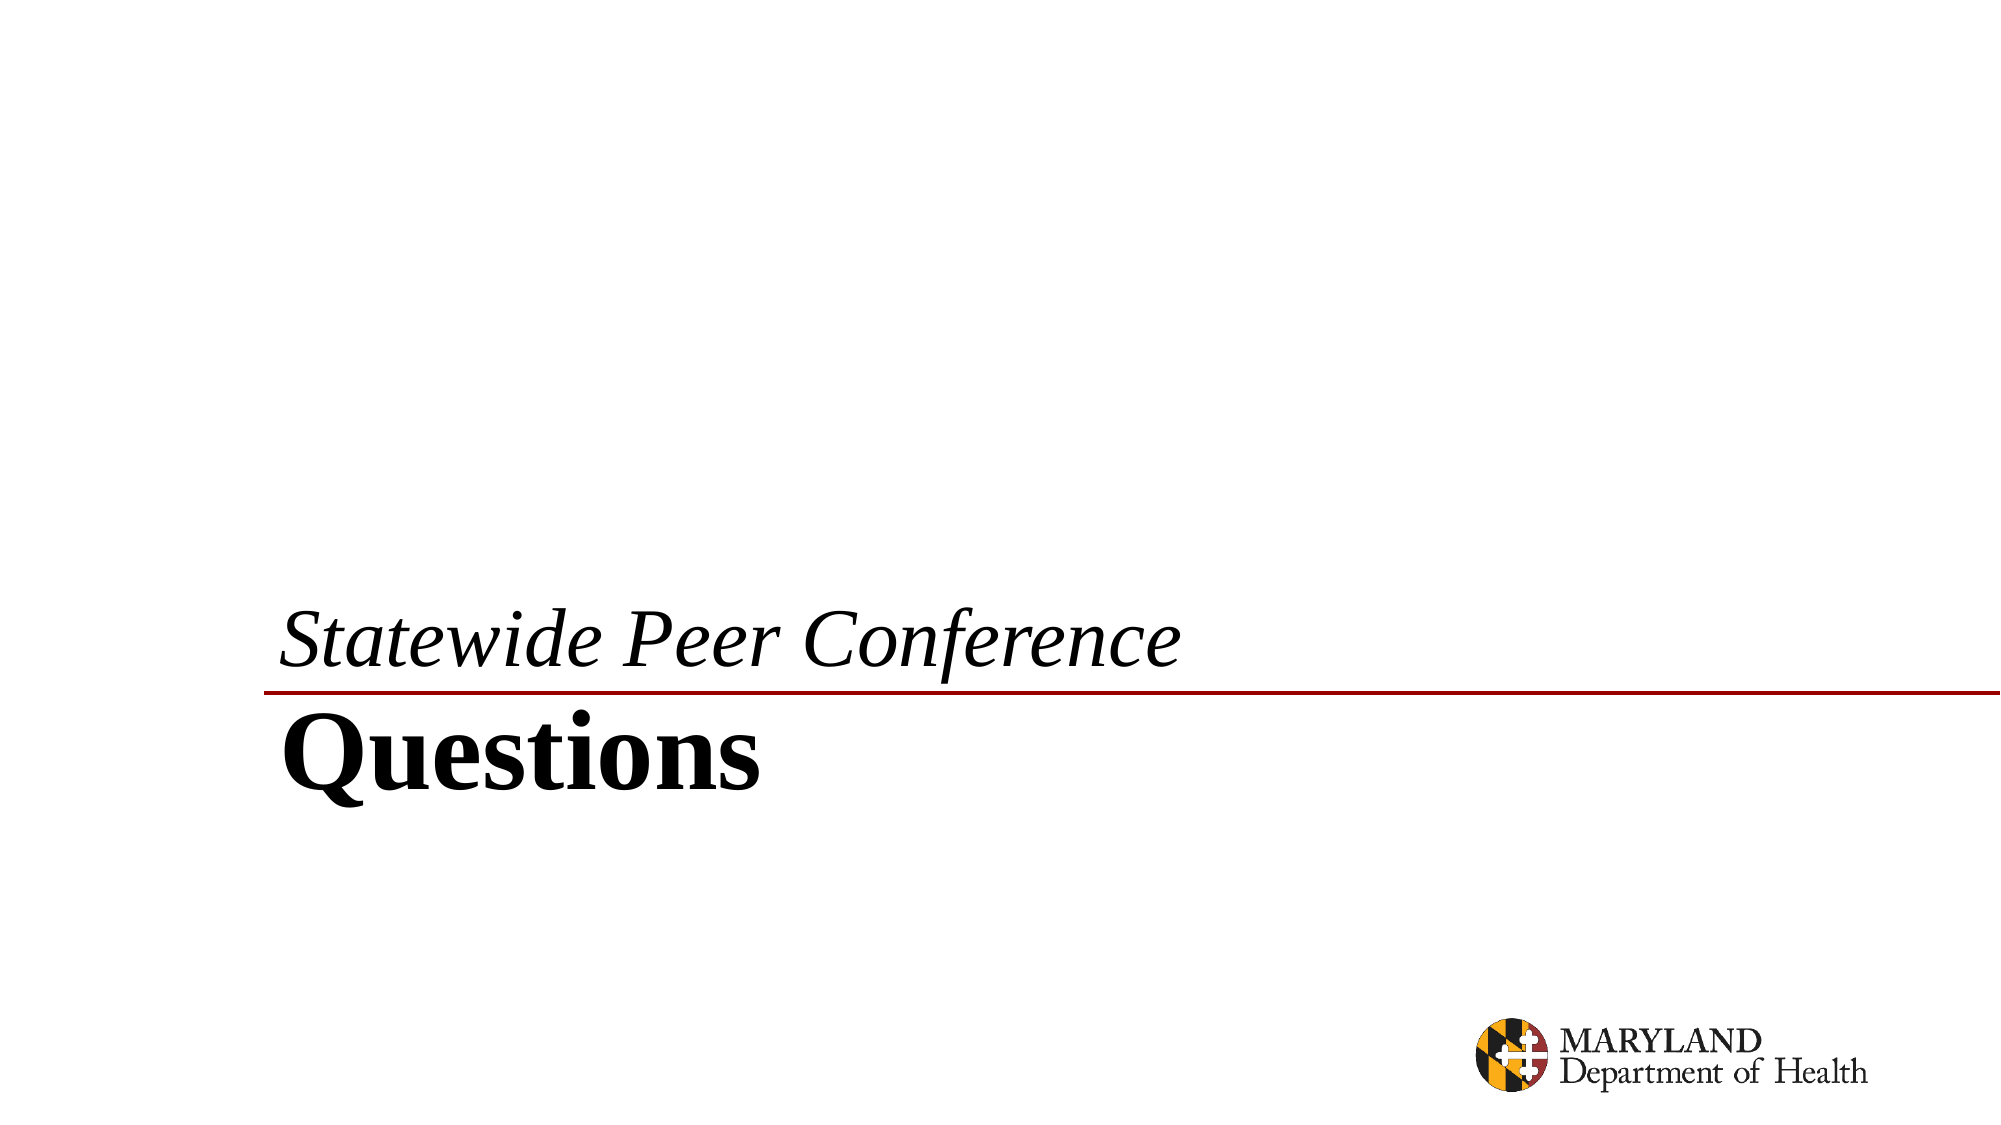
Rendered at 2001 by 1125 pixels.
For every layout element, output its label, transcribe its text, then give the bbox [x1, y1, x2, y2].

list Questions [264, 682, 2000, 809]
picture [1470, 1011, 1868, 1093]
list Statewide Peer Conference [264, 586, 2000, 680]
